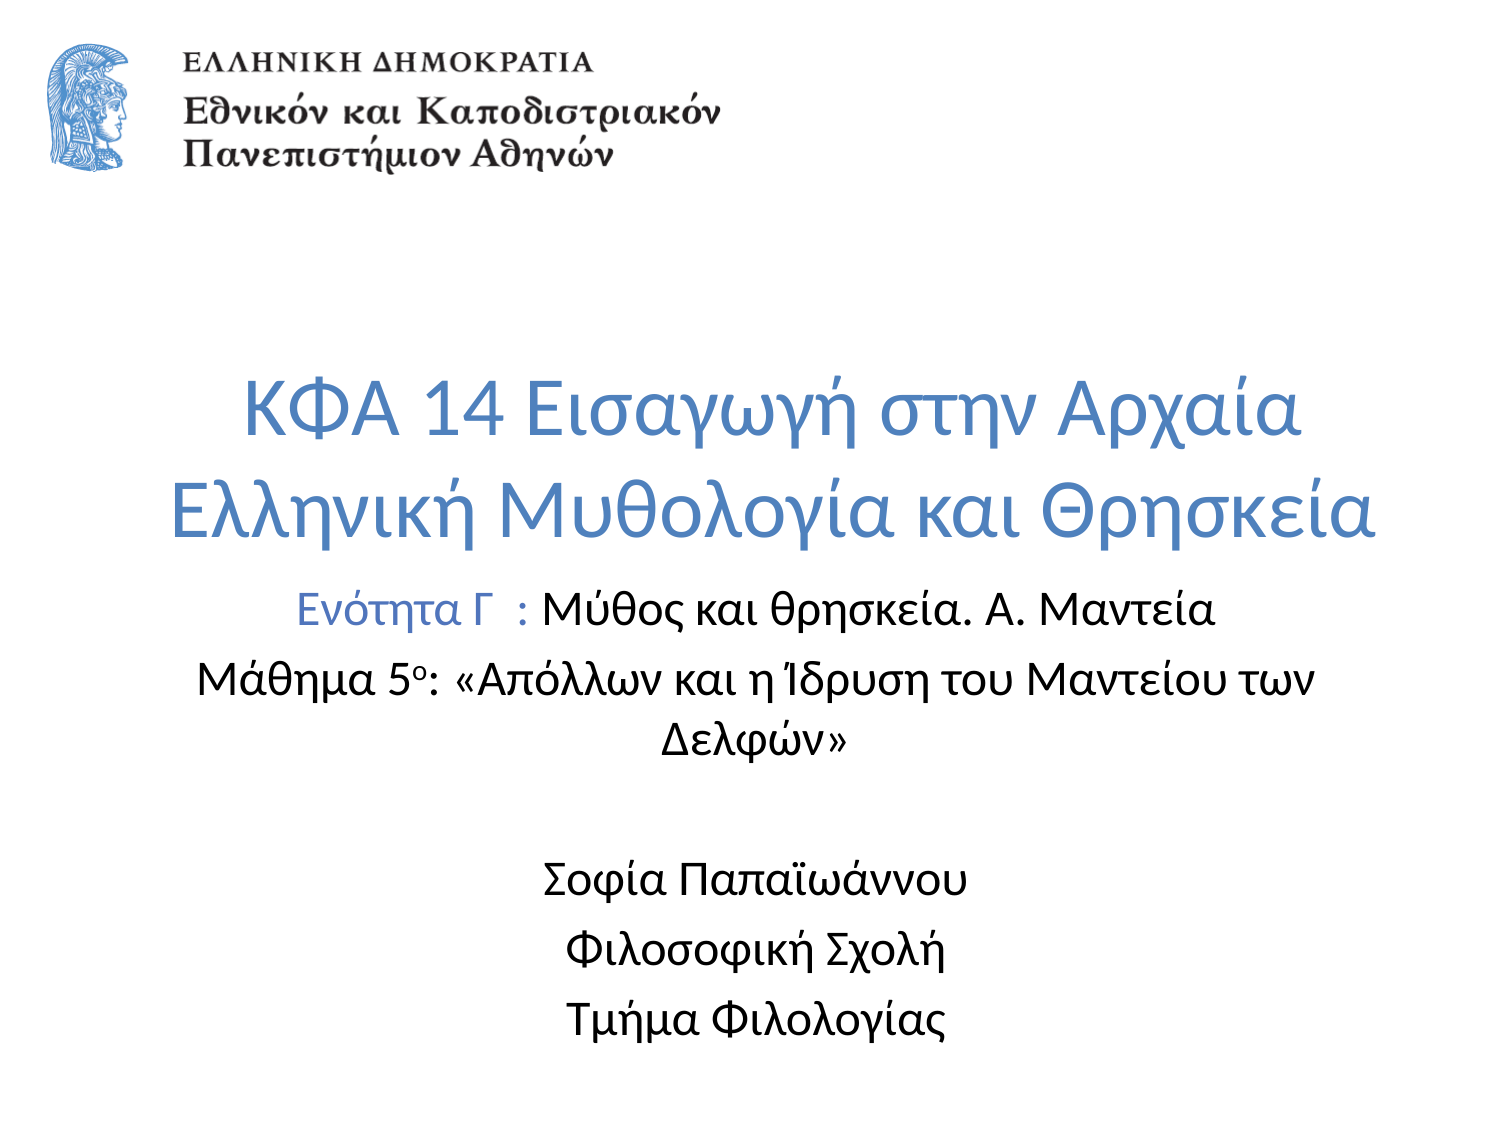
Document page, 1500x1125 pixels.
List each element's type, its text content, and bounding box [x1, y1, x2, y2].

subtitle Ενότητα Γ : Μύθος και θρησκεία. Α. Μαντεία Μάθημα 5ο: «Απόλλων και η Ίδρυση του Μαντείου των Δελφών» Σοφία Παπαϊωάννου Φιλοσοφική Σχολή Τμήμα Φιλολογίας [135, 568, 1376, 994]
picture [41, 42, 722, 177]
title ΚΦΑ 14 Εισαγωγή στην Αρχαία Ελληνική Μυθολογία και Θρησκεία [147, 342, 1400, 563]
